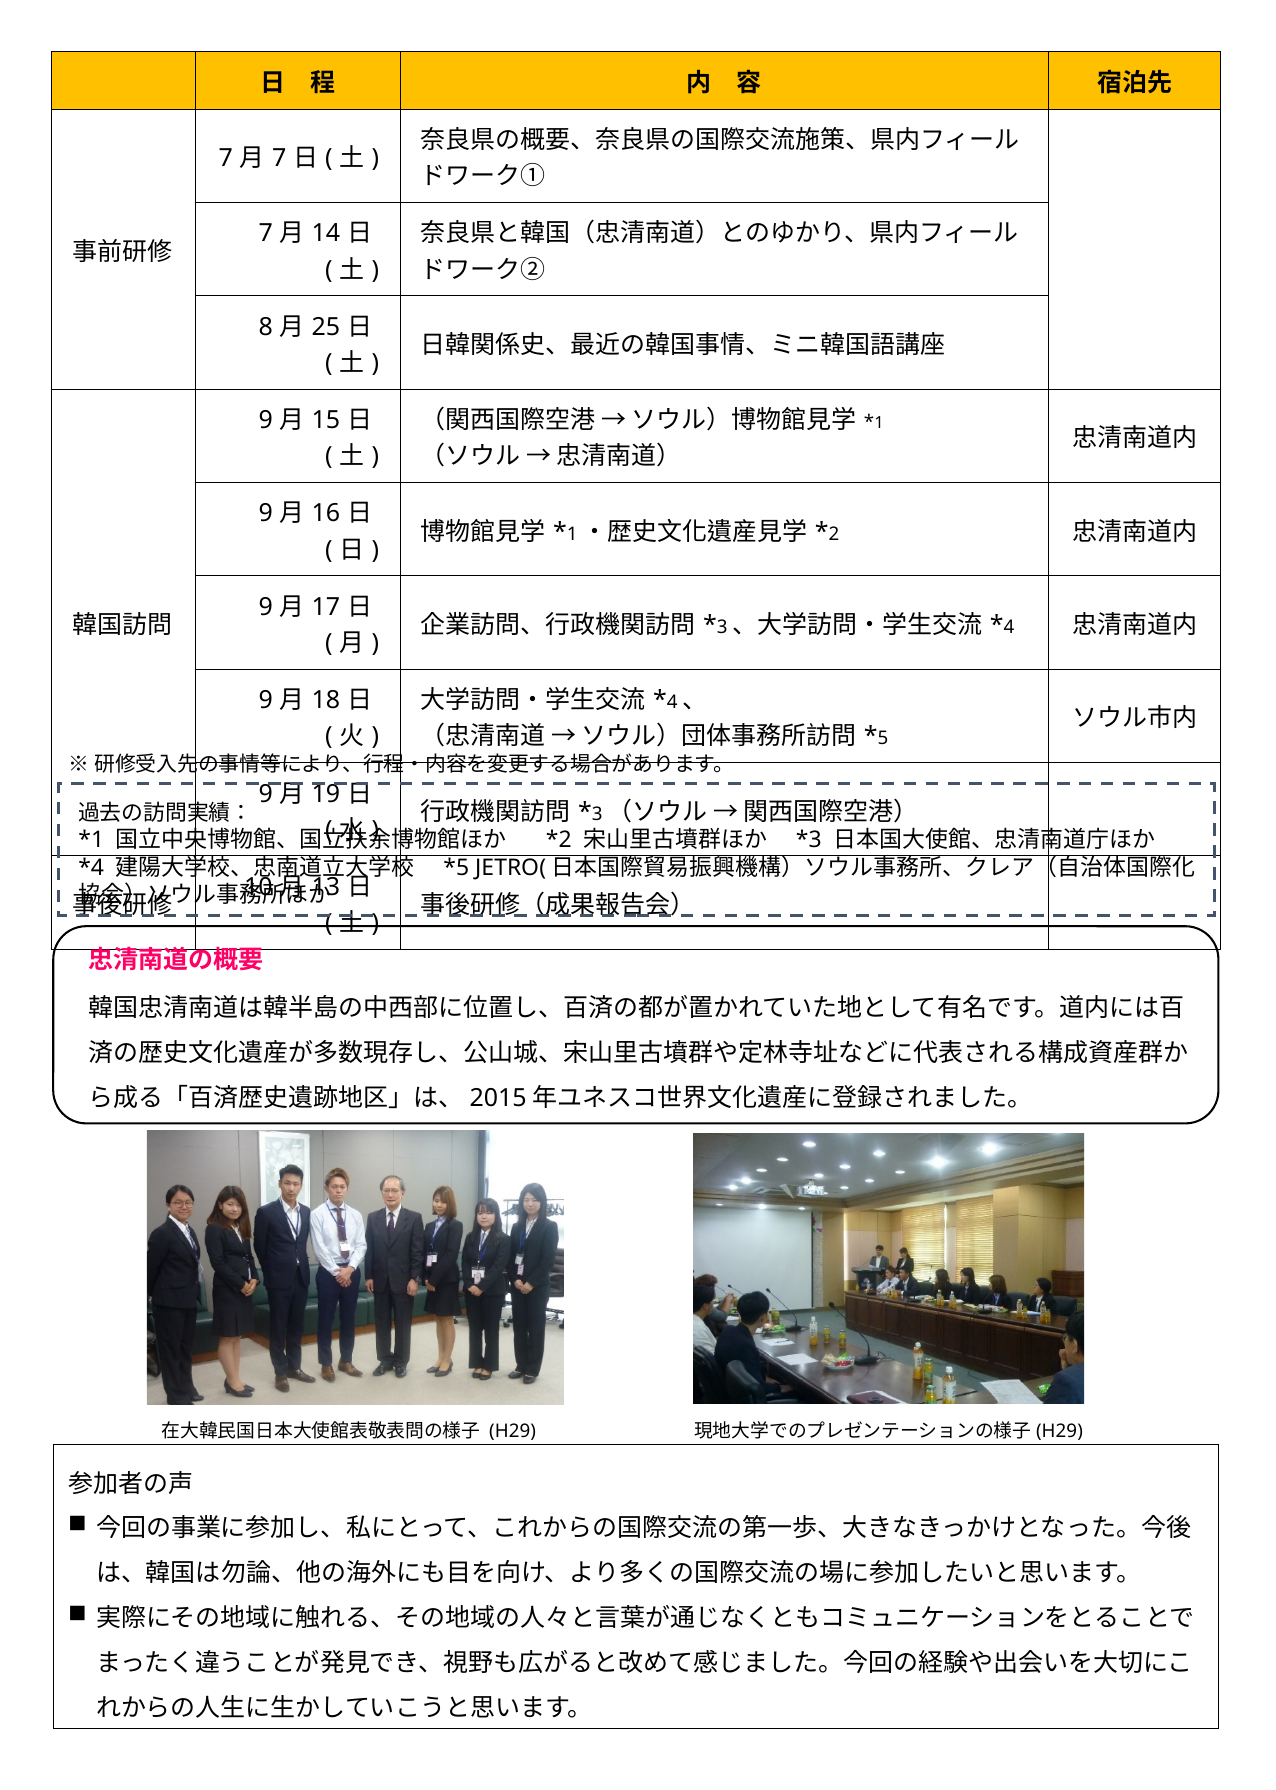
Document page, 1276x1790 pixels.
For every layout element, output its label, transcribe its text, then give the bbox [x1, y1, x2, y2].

text_box 現地大学でのプレゼンテーションの様子(H29) [606, 1403, 1171, 1446]
table_cell （関西国際空港 → ソウル）博物館見学*1 （ソウル → 忠清南道） [401, 390, 1048, 482]
picture [146, 1130, 564, 1405]
table_cell 日韓関係史、最近の韓国事情、ミニ韓国語講座 [401, 296, 1048, 389]
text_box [53, 889, 1276, 1124]
table_cell 7月7日(土) [196, 110, 400, 202]
table_cell 奈良県の概要、奈良県の国際交流施策、県内フィールドワーク① [401, 110, 1048, 202]
text_box 過去の訪問実績： *1 国立中央博物館、国立扶余博物館ほか *2 宋山里古墳群ほか *3 日本国大使館、忠清南道庁ほか *4 建陽大学校、忠南道立大学校 *5 JETRO(日本国際貿易振興機構）ソウル事務所、クレア（自治体国際化協会）ソウル事務所ほか [63, 790, 1221, 889]
table_cell 8月25日(土) [196, 296, 400, 389]
table_cell 韓国訪問 [52, 784, 58, 855]
picture [693, 1133, 1085, 1404]
table_cell 博物館見学*1・歴史文化遺産見学*2 [401, 483, 1048, 575]
table_header 日 程 [196, 52, 400, 109]
table_cell 9月16日(日) [196, 483, 400, 575]
table_cell 事前研修 [52, 110, 195, 389]
table_cell 9月18日(火) [196, 670, 400, 731]
table_cell ソウル市内 [1049, 670, 1220, 731]
table_header 内 容 [401, 52, 1048, 109]
table_cell 事後研修 [52, 856, 58, 949]
text_box [58, 782, 1215, 889]
table_cell [1049, 110, 1220, 389]
table_cell 奈良県と韓国（忠清南道）とのゆかり、県内フィールドワーク② [401, 203, 1048, 295]
text_box 在大韓民国日本大使館表敬表問の様子 (H29) [66, 1403, 613, 1446]
text_box 参加者の声 今回の事業に参加し、私にとって、これからの国際交流の第一歩、大きなきっかけとなった。今後は、韓国は勿論、他の海外にも目を向け、より多くの国際交流の場に参加したいと思います。 実際にその地域に触れる、その地域の人々と言葉が通じなくともコミュニケーションをとることでまったく違うことが発見でき、視野も広がると改めて感じました。今回の経験や出会いを大切にこれからの人生に生かしていこうと思います。 [53, 1444, 1219, 1729]
table_cell 7月14日(土) [196, 203, 400, 295]
table_cell 9月17日(月) [196, 576, 400, 669]
table_cell 忠清南道内 [1049, 390, 1220, 482]
table_cell 大学訪問・学生交流*4、 （忠清南道 → ソウル）団体事務所訪問*5 [401, 670, 1048, 731]
table_cell 9月15日(土) [196, 390, 400, 482]
table_cell 企業訪問、行政機関訪問*3、大学訪問・学生交流*4 [401, 576, 1048, 669]
table_header 宿泊先 [1049, 52, 1220, 109]
text_box ※研修受入先の事情等により、行程・内容を変更する場合があります。 [50, 731, 1276, 787]
table_cell 忠清南道内 [1049, 483, 1220, 575]
table_cell 韓国訪問 [52, 390, 195, 734]
table_header [52, 52, 195, 109]
table_cell 忠清南道内 [1049, 576, 1220, 669]
